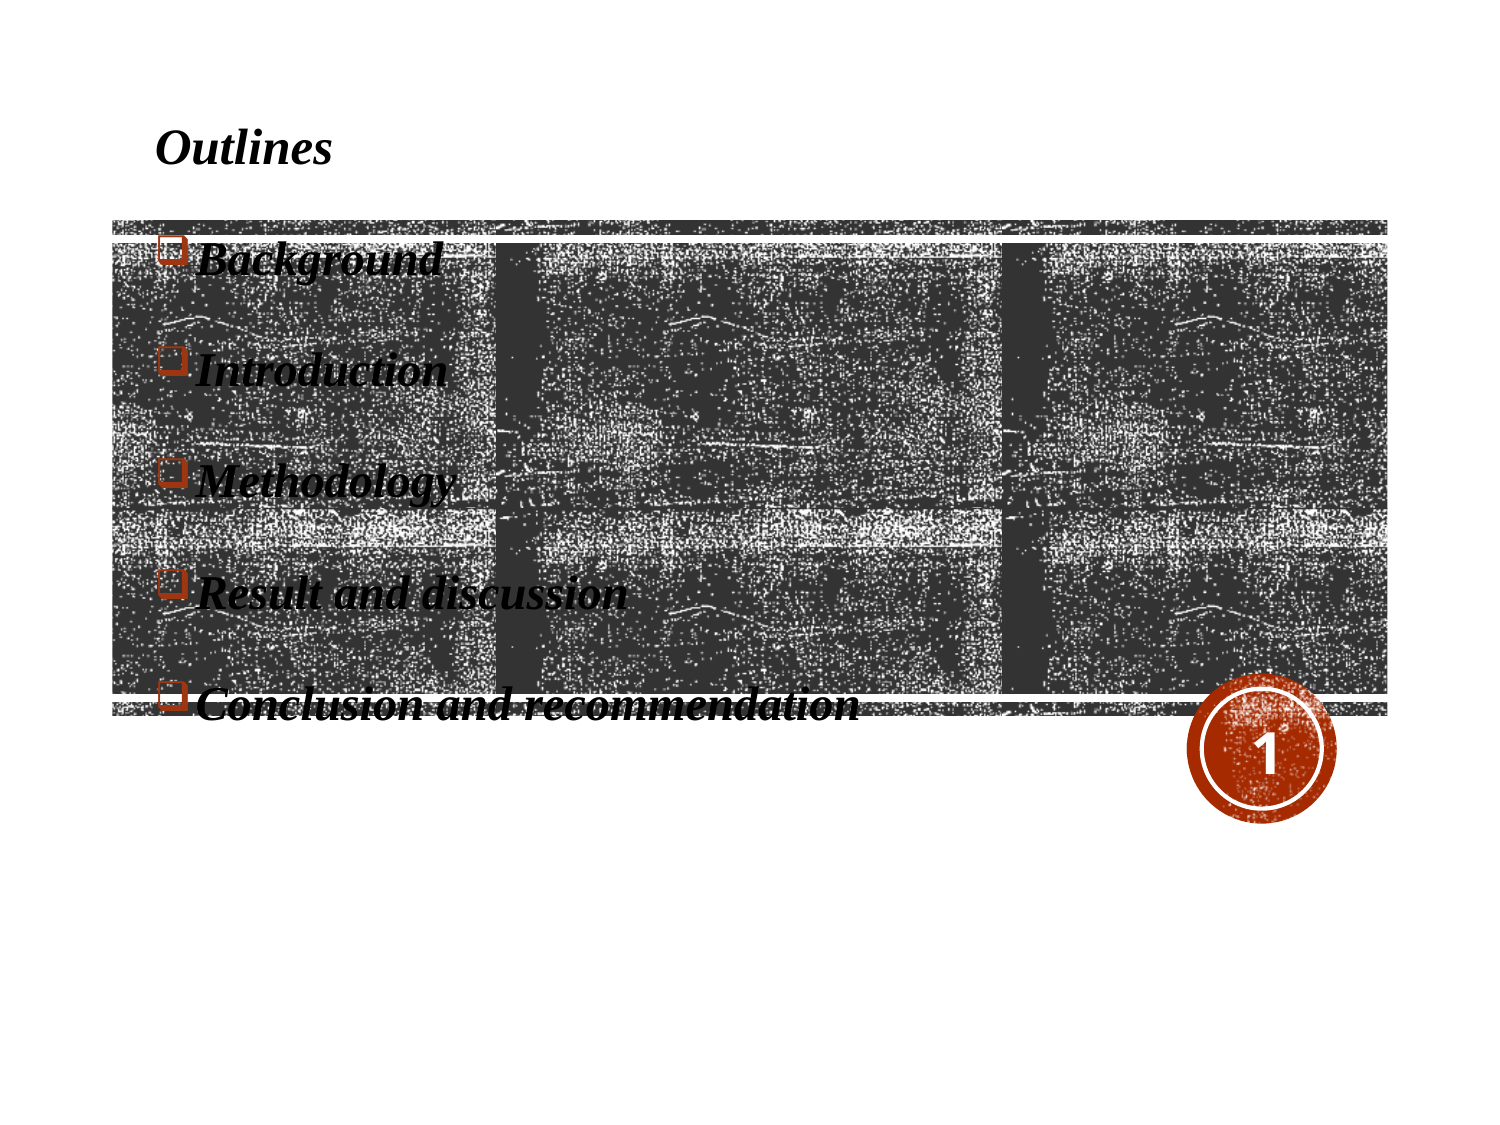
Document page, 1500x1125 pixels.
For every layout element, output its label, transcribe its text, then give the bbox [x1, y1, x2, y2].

title Outlines [139, 87, 1265, 190]
subtitle Background Introduction Methodology Result and discussion Conclusion and recommendation [139, 190, 1362, 739]
slide_number 1 [1196, 712, 1338, 790]
